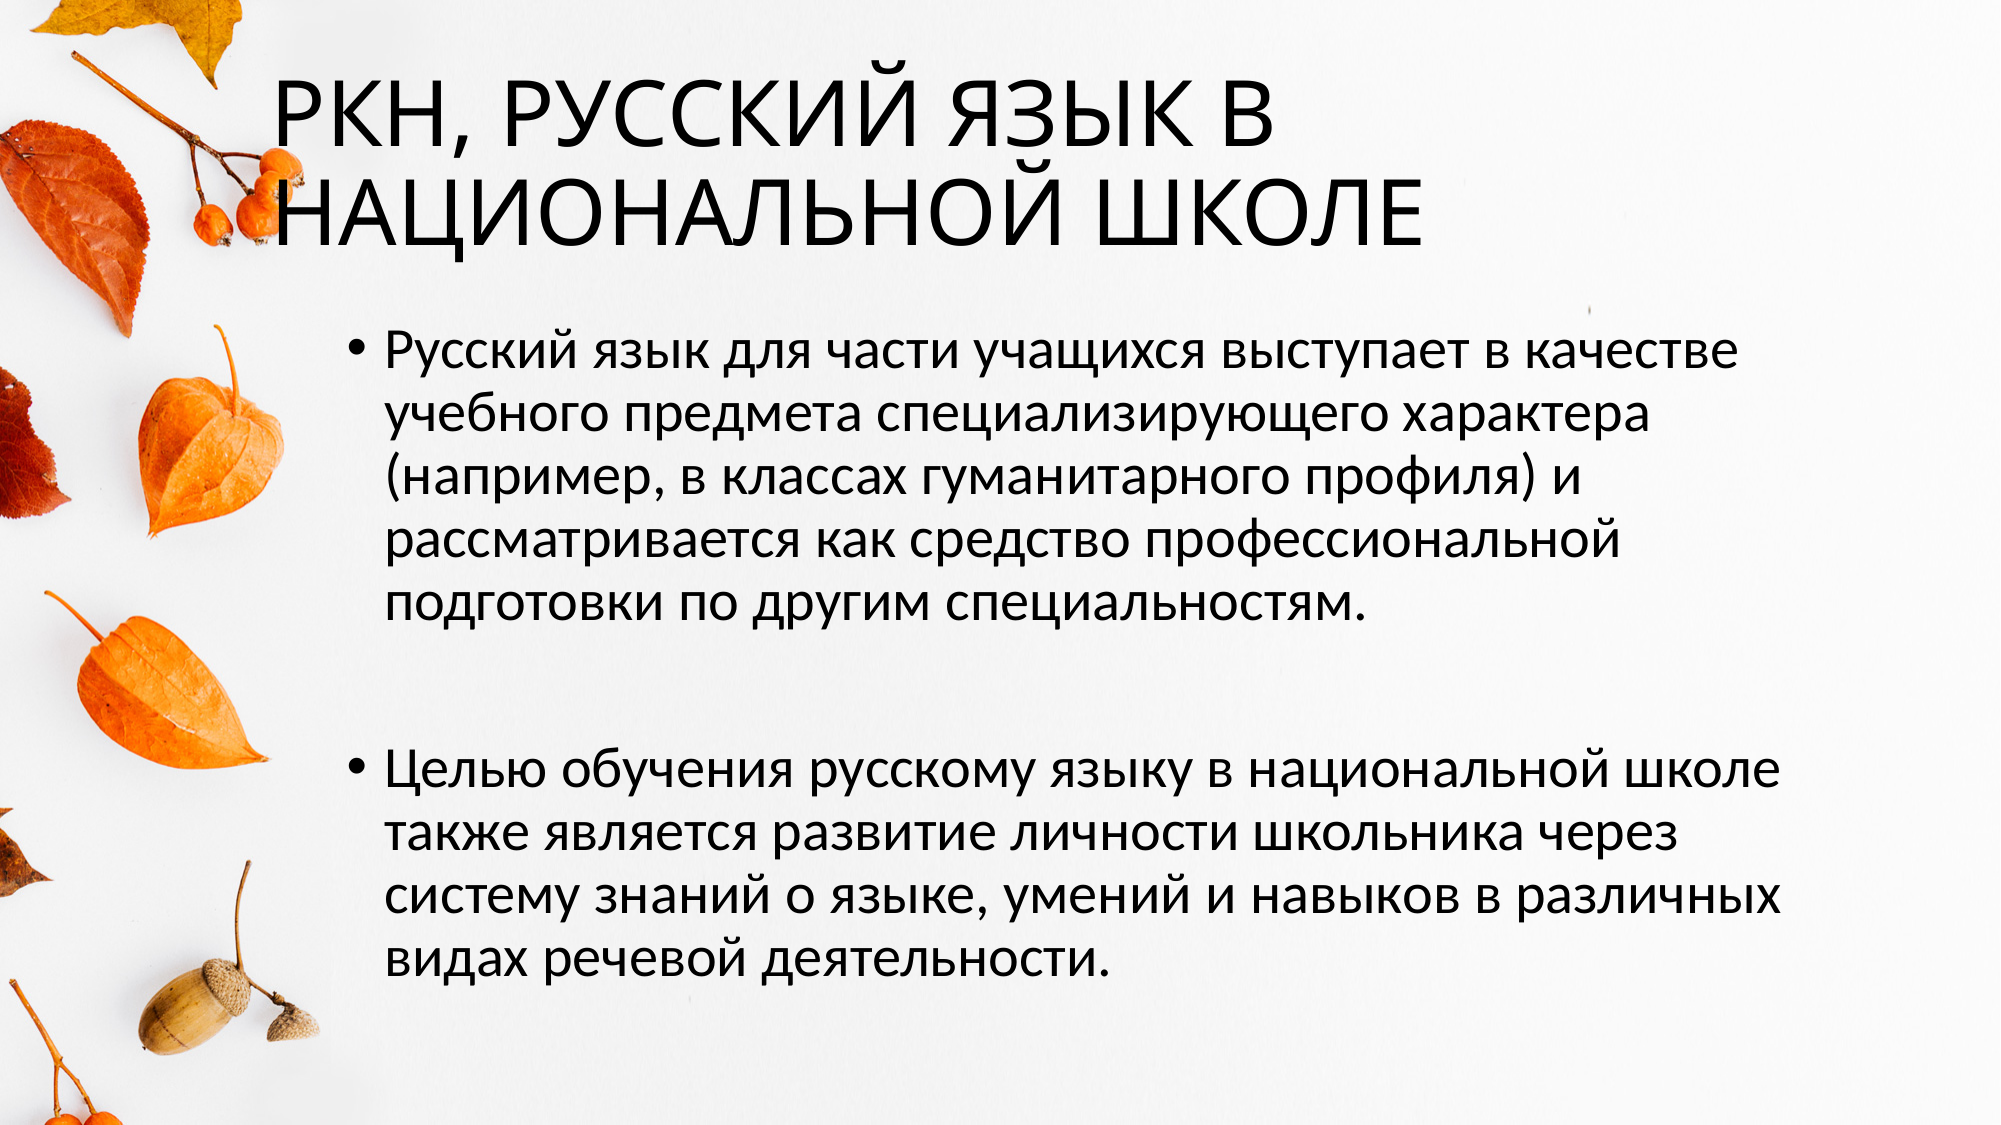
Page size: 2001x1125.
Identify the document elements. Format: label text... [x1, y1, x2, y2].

list Русский язык для части учащихся выступает в качестве учеб­ного предмета специализирующего характера (например, в клас­сах гуманитарного профиля) и рассматривается как средство профессиональной подготовки по другим специальностям. Целью обучения русскому языку в национальной школе также является развитие личности школьника через систему знаний о языке, умений и навыков в различных видах речевой дея­тельности. [331, 310, 1863, 1014]
title РКН, РУССКИЙ ЯЗЫК В НАЦИОНАЛЬНОЙ ШКОЛЕ [255, 54, 1863, 278]
picture [0, 0, 2000, 1125]
